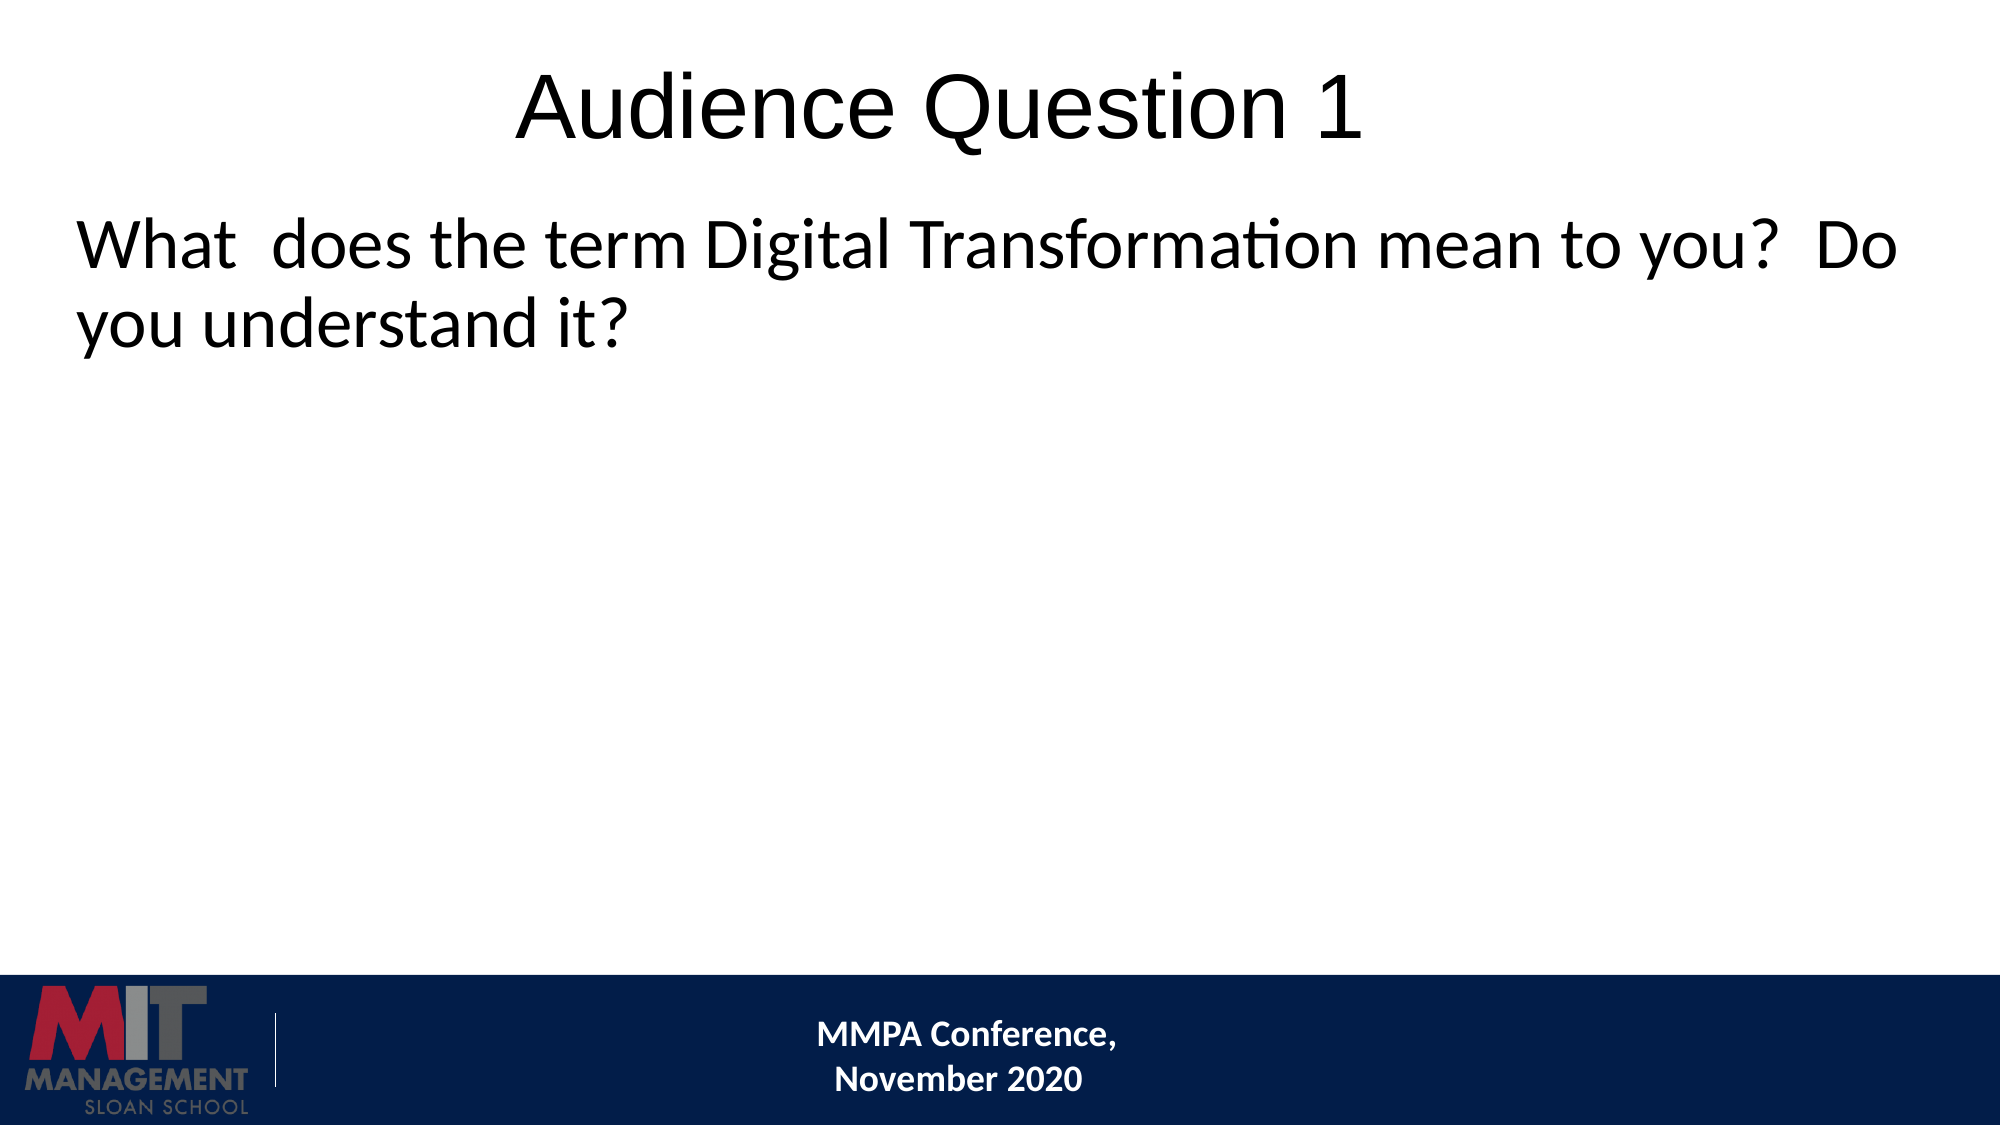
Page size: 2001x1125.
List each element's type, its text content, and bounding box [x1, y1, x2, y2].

picture [24, 985, 248, 1115]
list What does the term Digital Transformation mean to you? Do you understand it? [61, 198, 1964, 956]
title Audience Question 1 [78, 0, 1804, 198]
